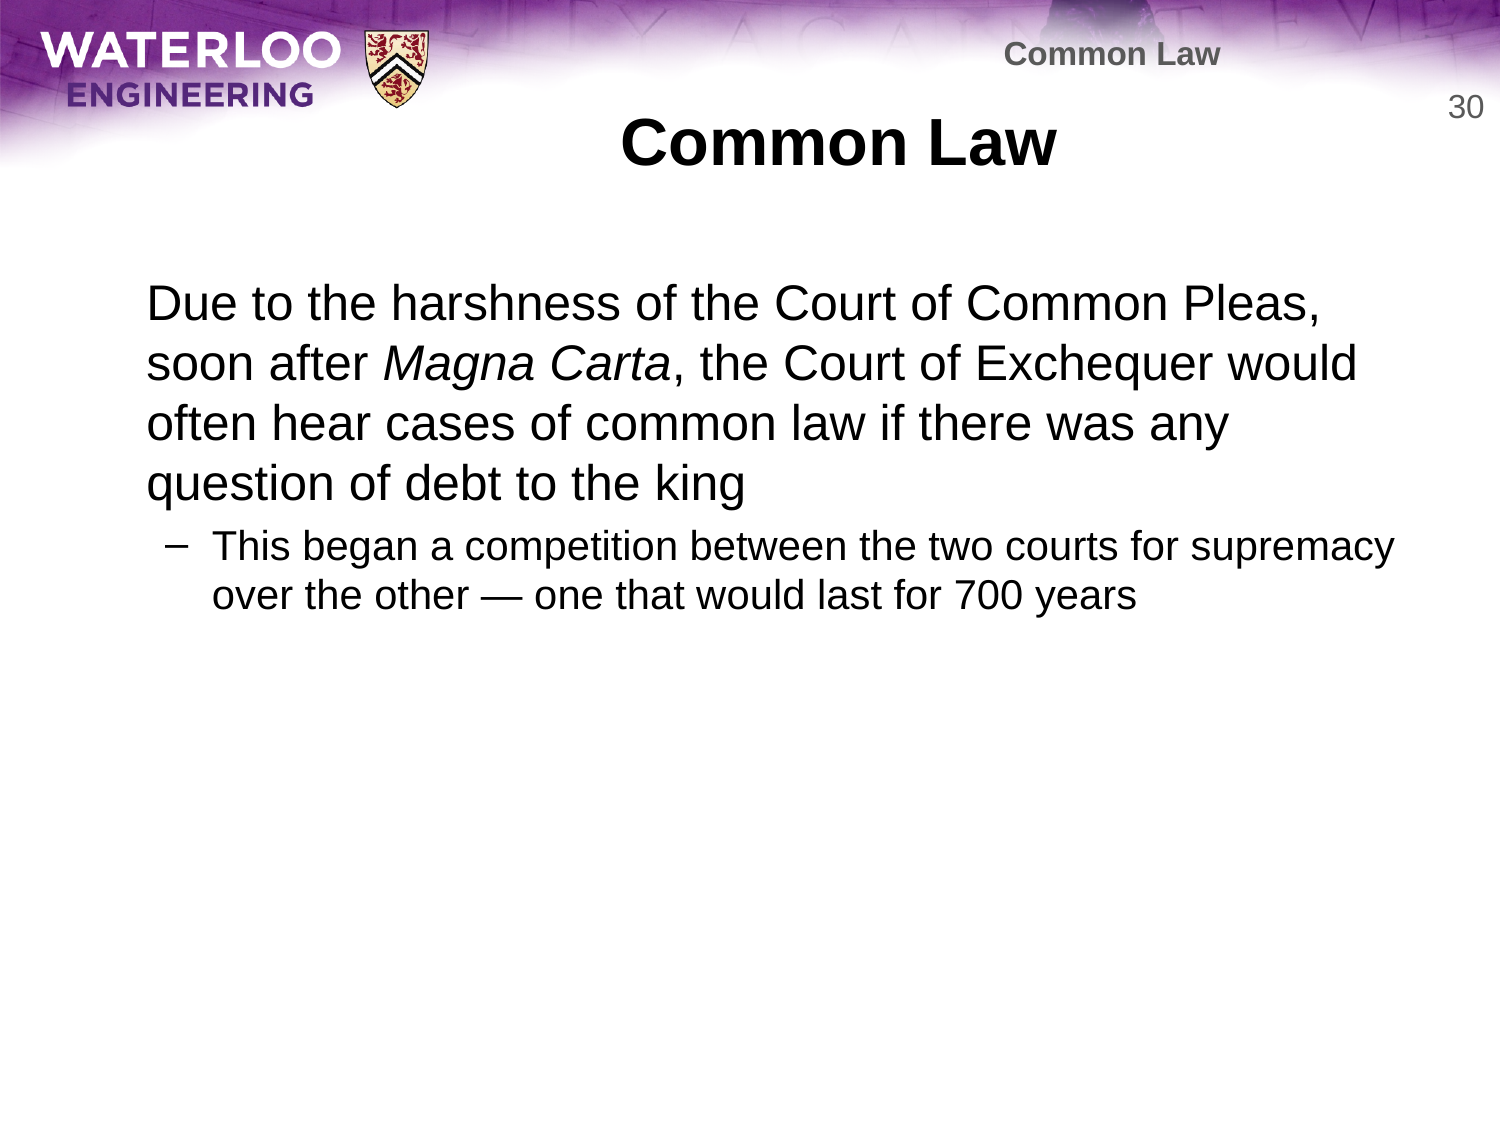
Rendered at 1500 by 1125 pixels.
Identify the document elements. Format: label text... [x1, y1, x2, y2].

footer Common Law [535, 24, 1236, 68]
list Due to the harshness of the Court of Common Pleas, soon after Magna Carta, the Court of Exchequer would often hear cases of common law if there was any question of debt to the king This began a competition between the two courts for supremacy over the other — one that would last for 700 years [74, 262, 1426, 1020]
slide_number 30 [1371, 73, 1500, 134]
picture [0, 0, 1500, 1125]
title Common Law [252, 44, 1426, 233]
